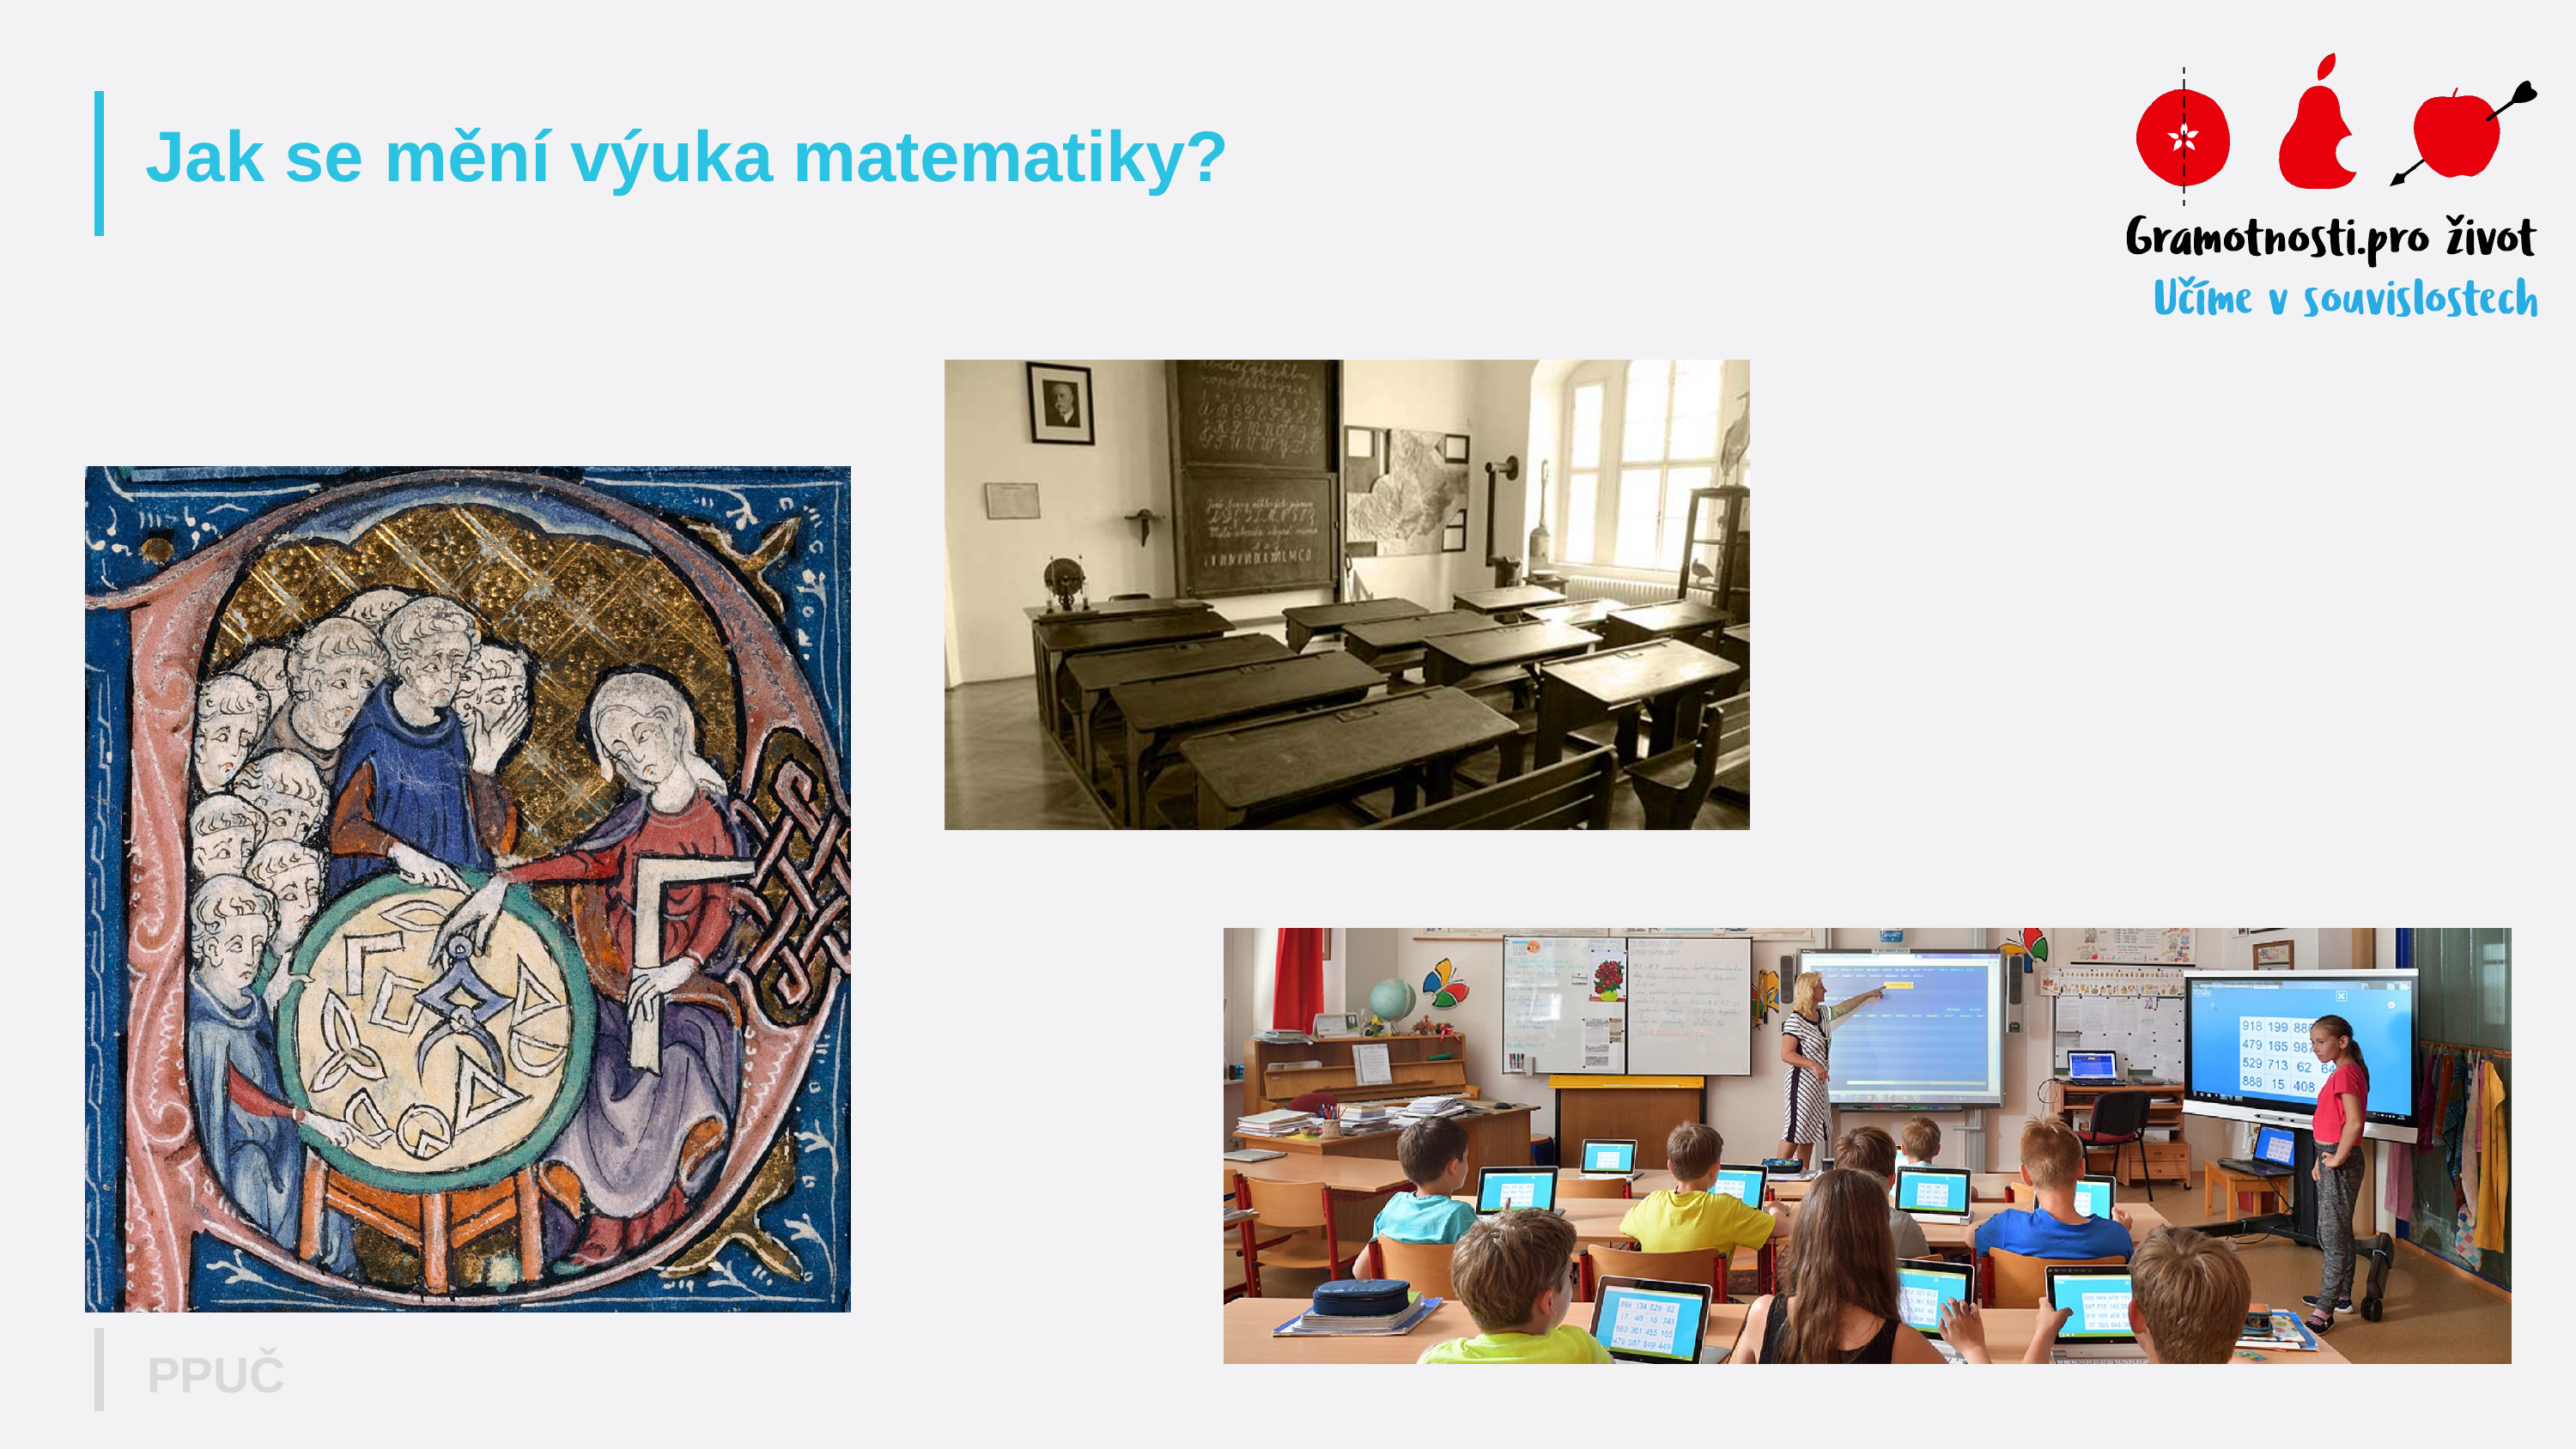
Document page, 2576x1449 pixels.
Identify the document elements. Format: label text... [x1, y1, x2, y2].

picture [85, 466, 851, 1313]
picture [2126, 214, 2537, 268]
title Jak se mění výuka matematiky? [132, 112, 2136, 204]
picture [2154, 276, 2537, 317]
picture [1223, 928, 2512, 1365]
picture [944, 360, 1750, 830]
picture [2136, 52, 2537, 206]
